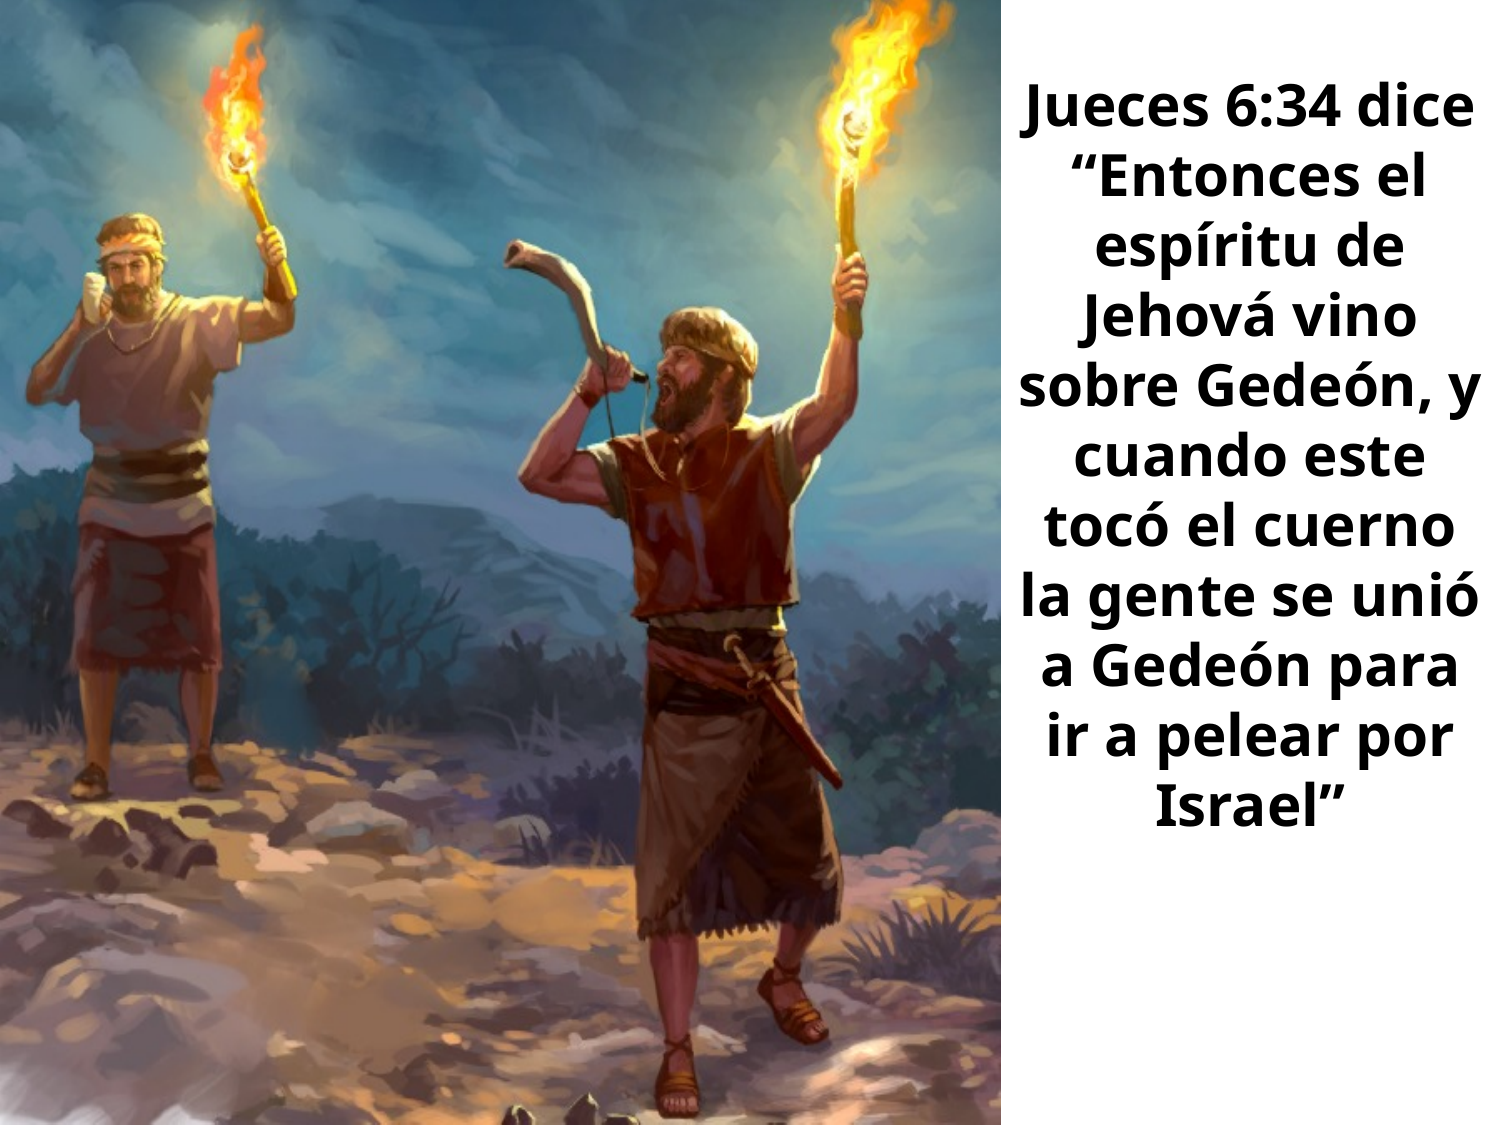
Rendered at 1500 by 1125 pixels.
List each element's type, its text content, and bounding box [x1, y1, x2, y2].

picture [0, 0, 1001, 1125]
text_box Jueces 6:34 dice “Entonces el espíritu de Jehová vino sobre Gedeón, y cuando este tocó el cuerno la gente se unió a Gedeón para ir a pelear por Israel” [1001, 60, 1500, 846]
